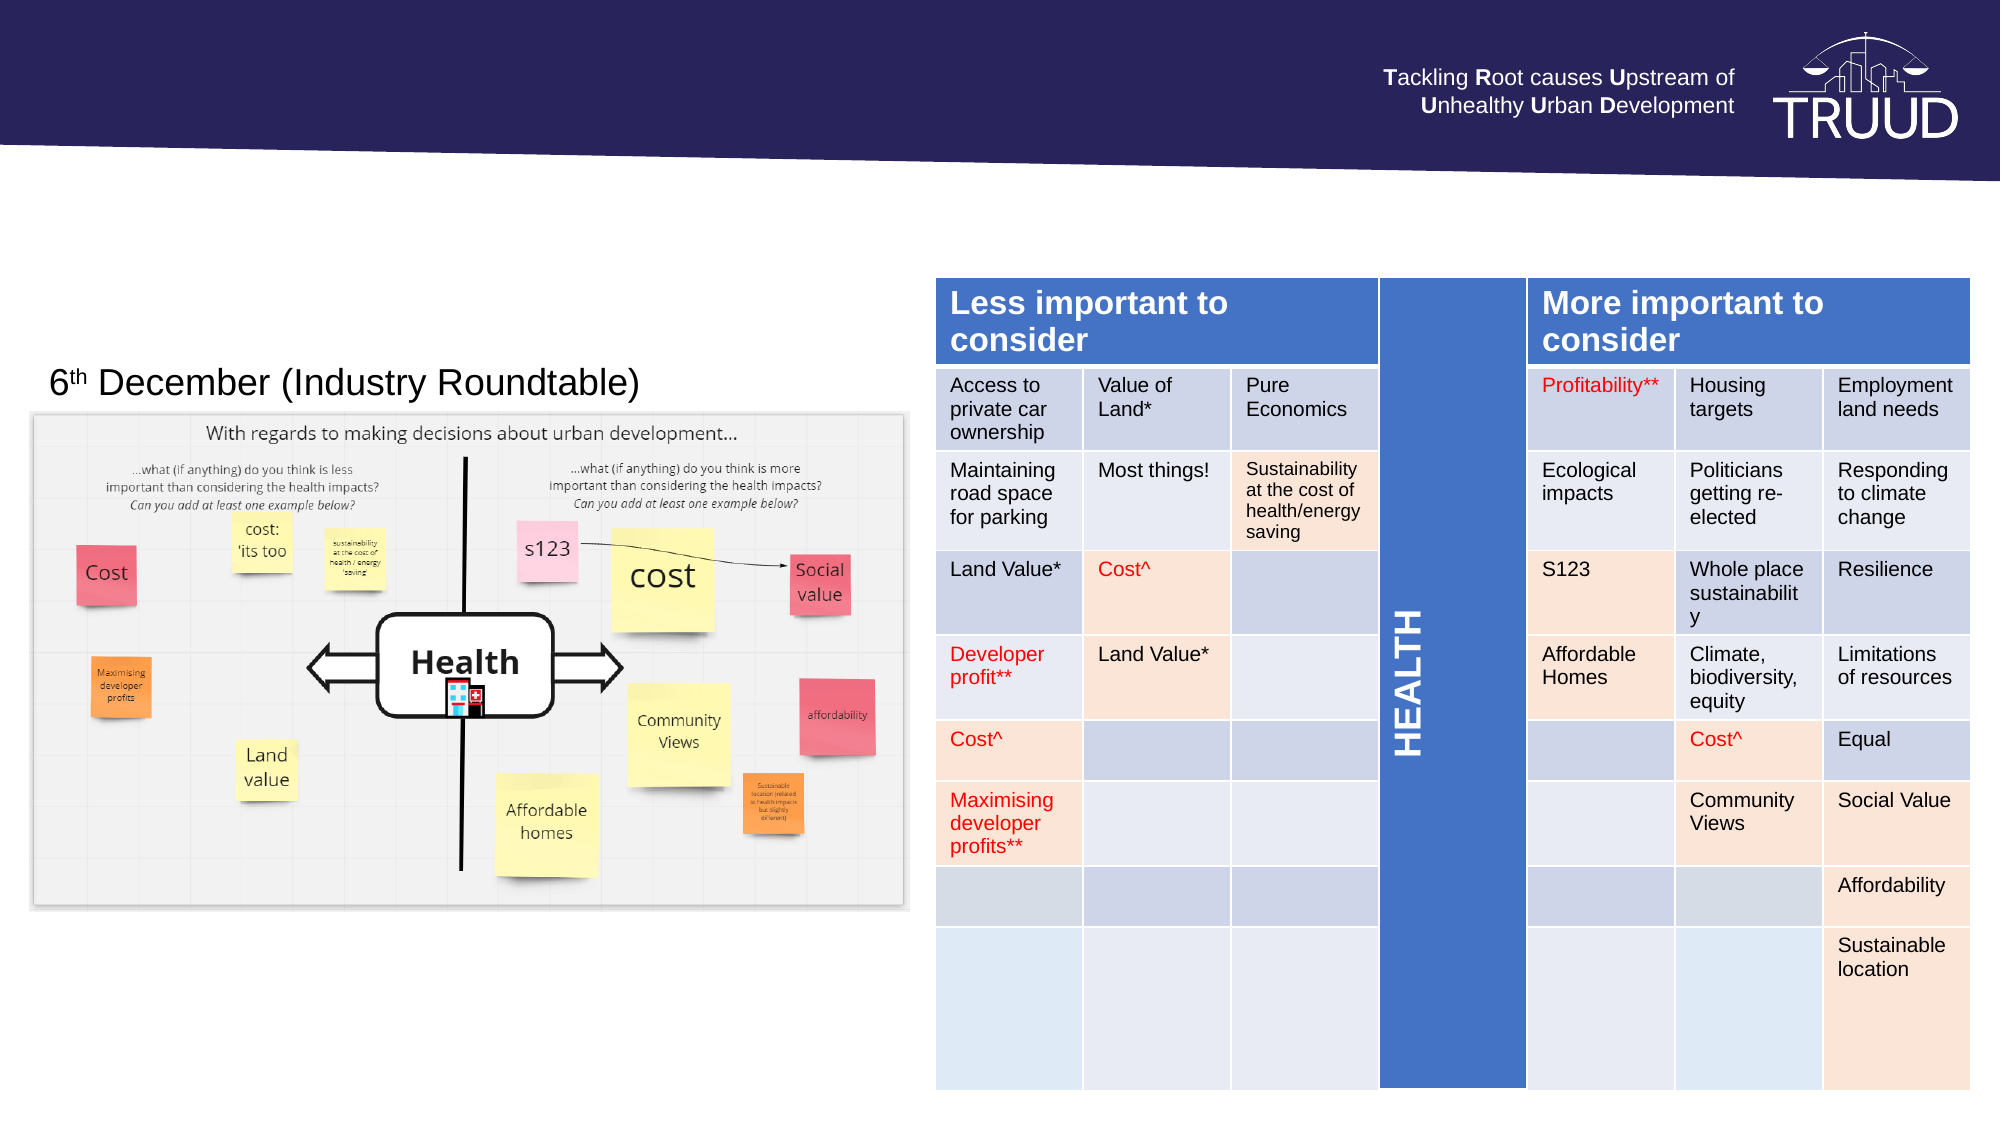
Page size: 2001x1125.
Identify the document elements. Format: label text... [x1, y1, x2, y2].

table_cell Politicians getting re-elected [1676, 452, 1822, 550]
table_cell Profitability** [1528, 369, 1674, 450]
table_header HEALTH [1380, 278, 1526, 1088]
table_cell Equal [1824, 721, 1970, 780]
table_cell Employment land needs [1824, 369, 1970, 450]
table_header Less important to consider [936, 278, 1378, 364]
table_cell Whole place sustainability [1676, 551, 1822, 634]
table_cell [1232, 782, 1378, 865]
table_cell [1528, 721, 1674, 780]
table_cell Developer profit** [936, 636, 1082, 719]
table_cell [1084, 867, 1230, 926]
table_cell Maximising developer profits** [936, 782, 1082, 865]
table_cell [1084, 782, 1230, 865]
table_cell Housing targets [1676, 369, 1822, 450]
table_cell Social Value [1824, 782, 1970, 865]
table_cell Affordability [1824, 867, 1970, 926]
table_cell [1084, 721, 1230, 780]
picture [1773, 32, 1958, 139]
table_cell Cost^ [1676, 721, 1822, 780]
table_cell [1232, 551, 1378, 634]
table_cell [1232, 928, 1378, 1090]
table_cell Land Value* [936, 551, 1082, 634]
table_cell Resilience [1824, 551, 1970, 634]
table_cell [936, 867, 1082, 926]
table_cell [1232, 721, 1378, 780]
table_cell [1528, 867, 1674, 926]
table_cell Ecological impacts [1528, 452, 1674, 550]
table_cell Pure Economics [1232, 369, 1378, 450]
text_box 6th December (Industry Roundtable) [34, 350, 656, 411]
table_cell [1676, 867, 1822, 926]
table_cell [1676, 928, 1822, 1090]
table_cell Value of Land* [1084, 369, 1230, 450]
table_cell Access to private car ownership [936, 369, 1082, 450]
table_cell Community Views [1676, 782, 1822, 865]
table_cell S123 [1528, 551, 1674, 634]
table_cell Cost^ [1084, 551, 1230, 634]
table_cell Cost^ [936, 721, 1082, 780]
picture [28, 411, 910, 912]
table_cell [1528, 782, 1674, 865]
table_cell Maintaining road space for parking [936, 452, 1082, 550]
table_cell Responding to climate change [1824, 452, 1970, 550]
table_cell Land Value* [1084, 636, 1230, 719]
table_cell [1084, 928, 1230, 1090]
table_cell [1528, 928, 1674, 1090]
table_cell Affordable Homes [1528, 636, 1674, 719]
table_cell Sustainable location [1824, 928, 1970, 1090]
table_cell Most things! [1084, 452, 1230, 550]
table_cell Sustainability at the cost of health/energy saving [1232, 452, 1378, 550]
table_cell [1232, 636, 1378, 719]
table_cell Limitations of resources [1824, 636, 1970, 719]
table_cell Climate, biodiversity, equity [1676, 636, 1822, 719]
table_header More important to consider [1528, 278, 1970, 364]
table_cell [936, 928, 1082, 1090]
table_cell [1232, 867, 1378, 926]
